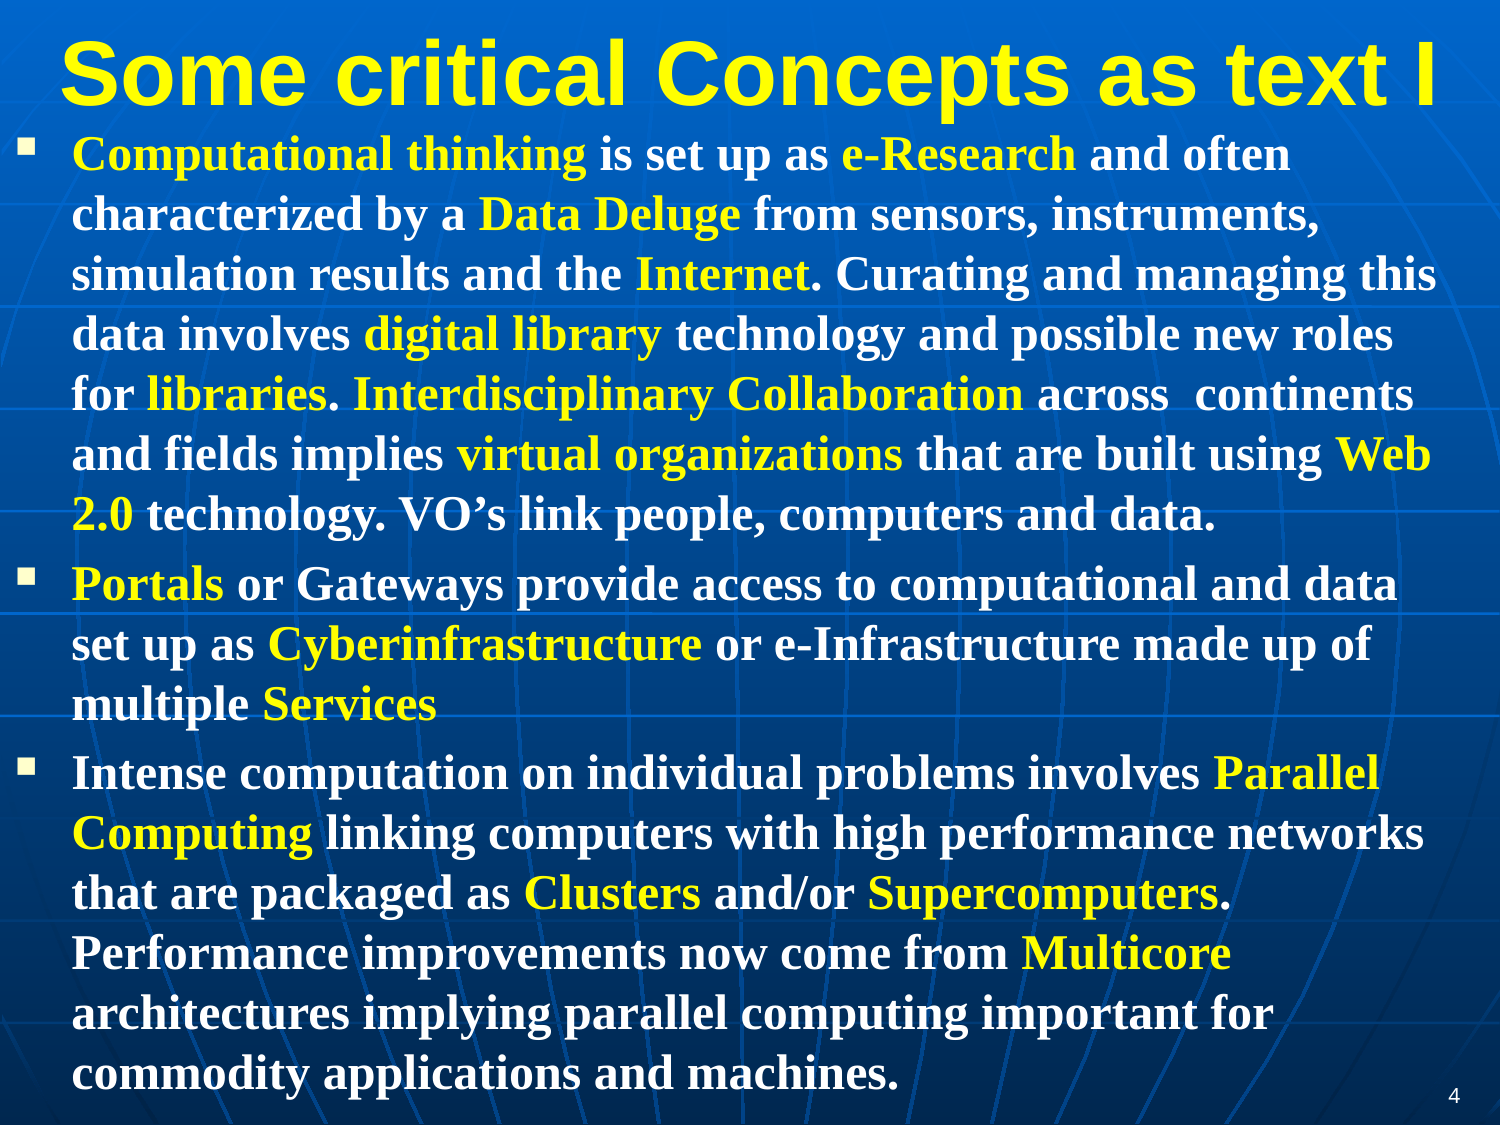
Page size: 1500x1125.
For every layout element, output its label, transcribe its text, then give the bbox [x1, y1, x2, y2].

list Computational thinking is set up as e-Research and often characterized by a Data Deluge from sensors, instruments, simulation results and the Internet. Curating and managing this data involves digital library technology and possible new roles for libraries. Interdisciplinary Collaboration across continents and fields implies virtual organizations that are built using Web 2.0 technology. VO’s link people, computers and data. Portals or Gateways provide access to computational and data set up as Cyberinfrastructure or e-Infrastructure made up of multiple Services Intense computation on individual problems involves Parallel Computing linking computers with high performance networks that are packaged as Clusters and/or Supercomputers. Performance improvements now come from Multicore architectures implying parallel computing important for commodity applications and machines. [0, 112, 1476, 1125]
slide_number 4 [1124, 1074, 1476, 1125]
title Some critical Concepts as text I [0, 0, 1500, 138]
